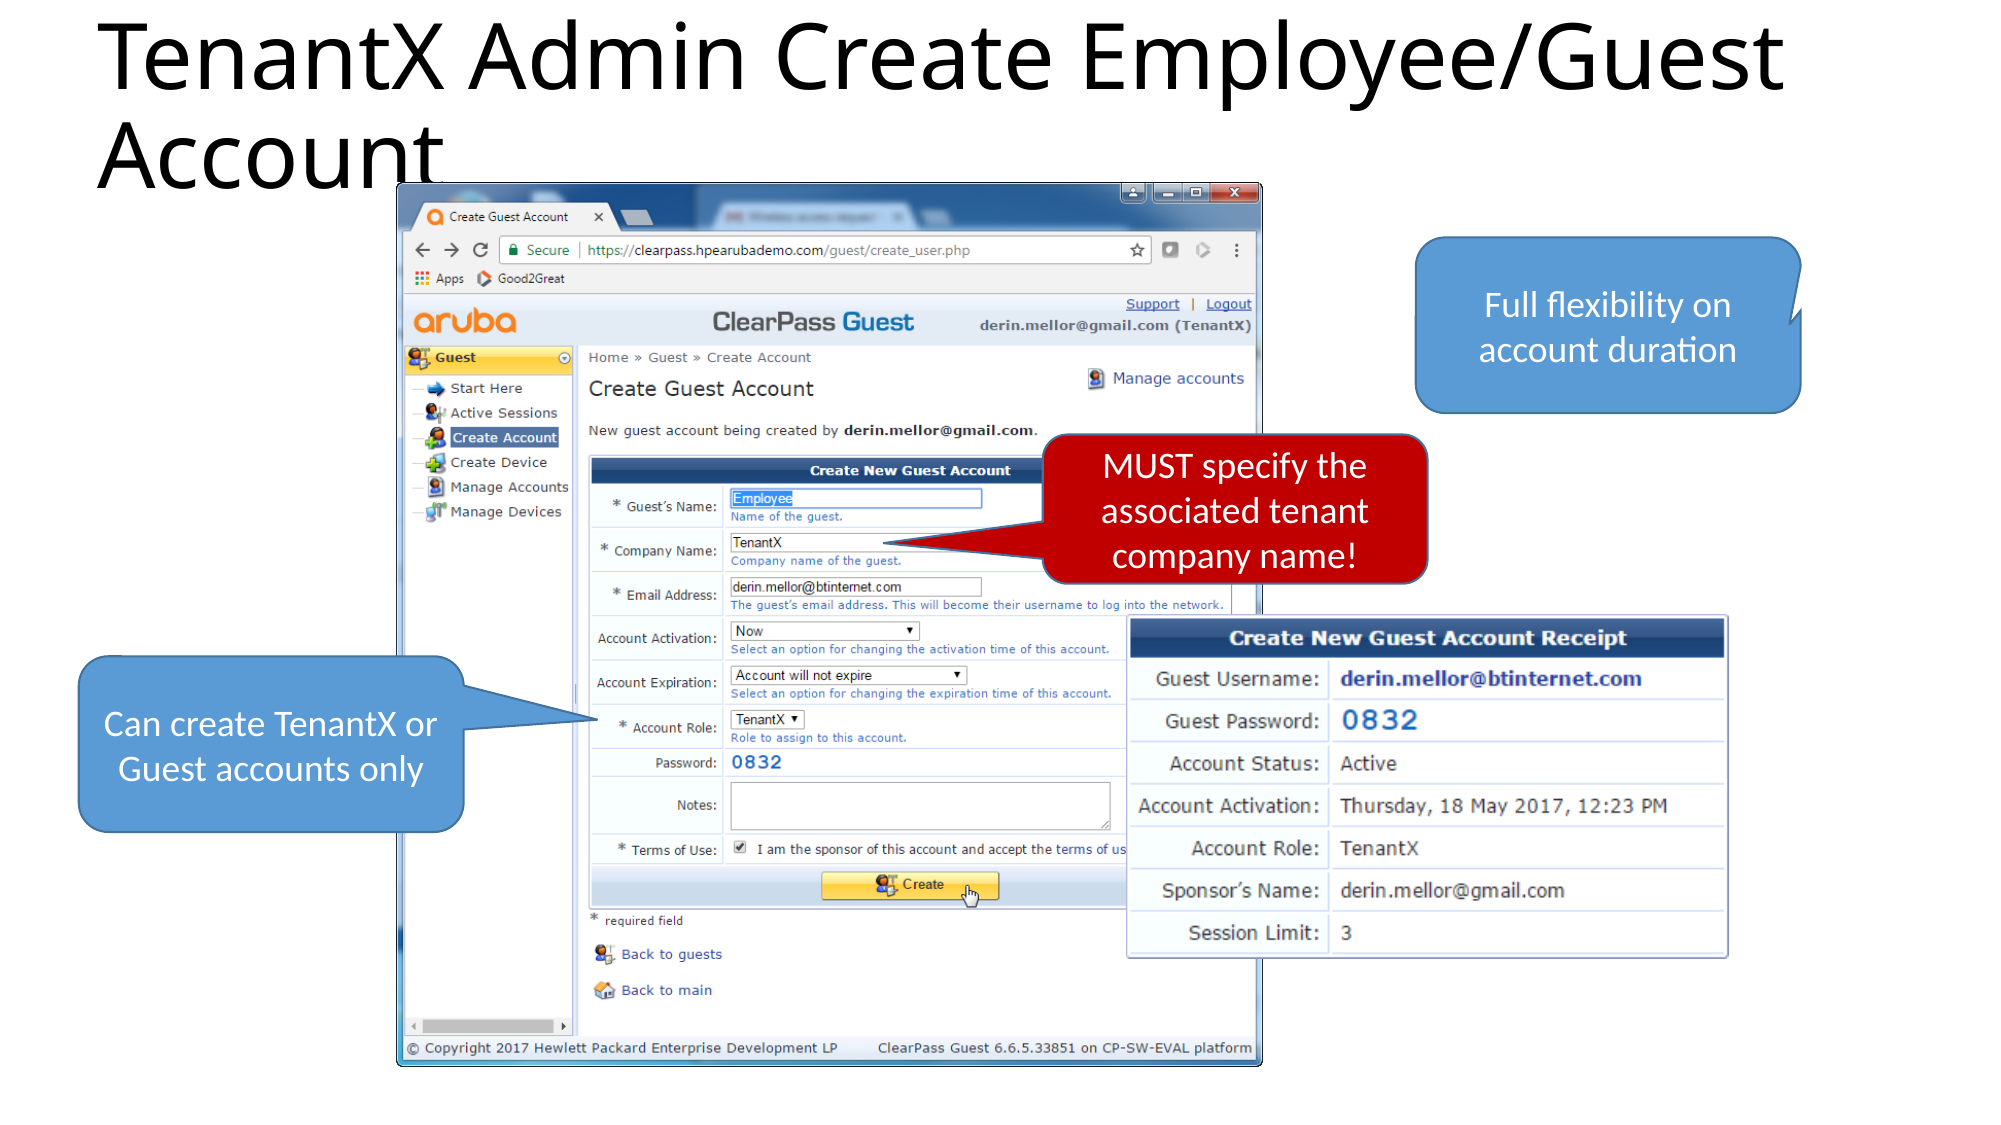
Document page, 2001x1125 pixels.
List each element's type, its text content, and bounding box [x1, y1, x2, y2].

text_box Can create TenantX or Guest accounts only [77, 655, 396, 834]
title TenantX Admin Create Employee/Guest Account [82, 0, 1945, 219]
text_box MUST specify the associated tenant company name! [1263, 433, 1429, 585]
picture [396, 182, 1729, 1067]
text_box Full flexibility on account duration [1414, 236, 1802, 415]
